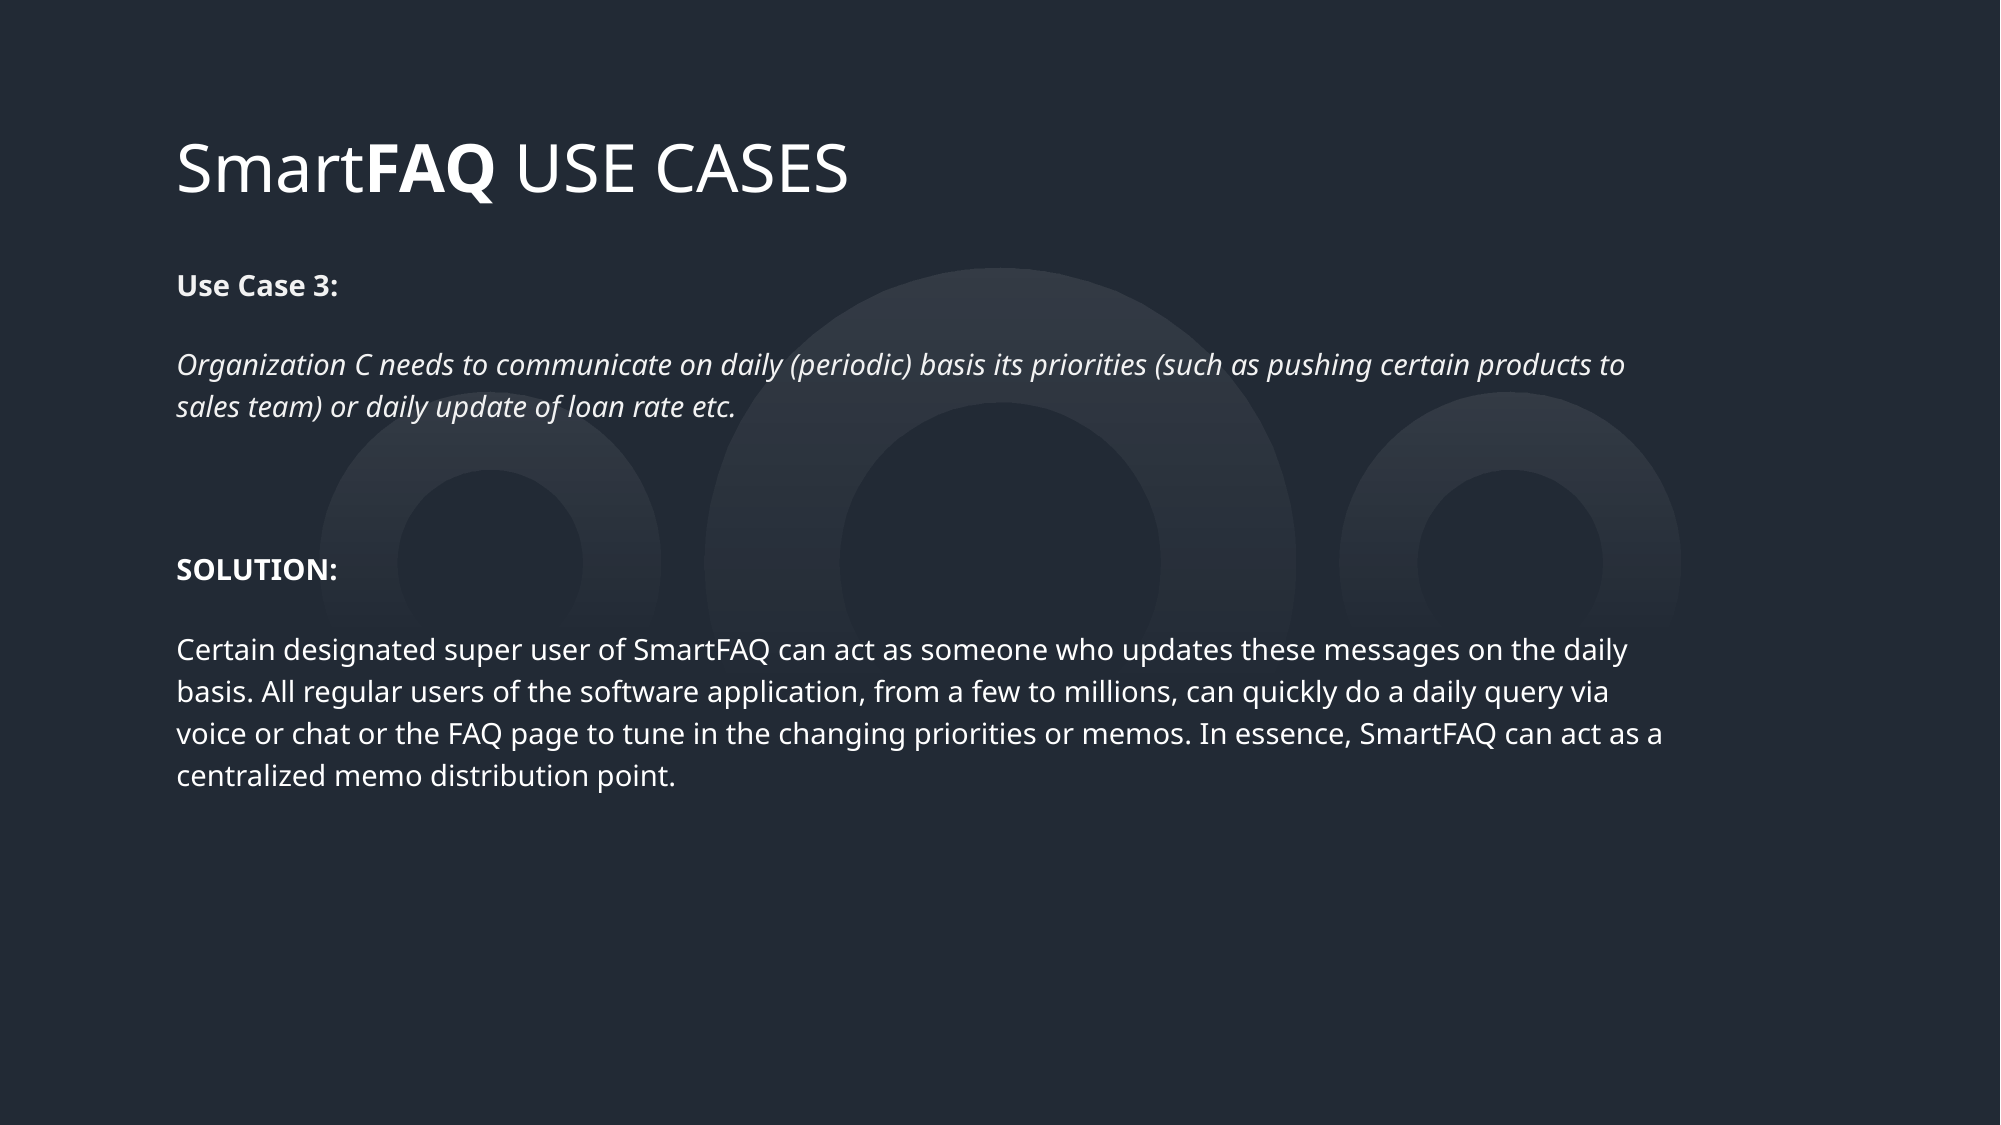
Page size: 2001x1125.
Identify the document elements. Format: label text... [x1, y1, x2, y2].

text_box Use Case 3: Organization C needs to communicate on daily (periodic) basis its priorities (such as pushing certain products to sales team) or daily update of loan rate etc. [161, 252, 1689, 431]
text_box SOLUTION: Certain designated super user of SmartFAQ can act as someone who updates these messages on the daily basis. All regular users of the software application, from a few to millions, can quickly do a daily query via voice or chat or the FAQ page to tune in the changing priorities or memos. In essence, SmartFAQ can act as a centralized memo distribution point. [161, 537, 1689, 885]
text_box SmartFAQ USE CASES [161, 118, 1086, 214]
